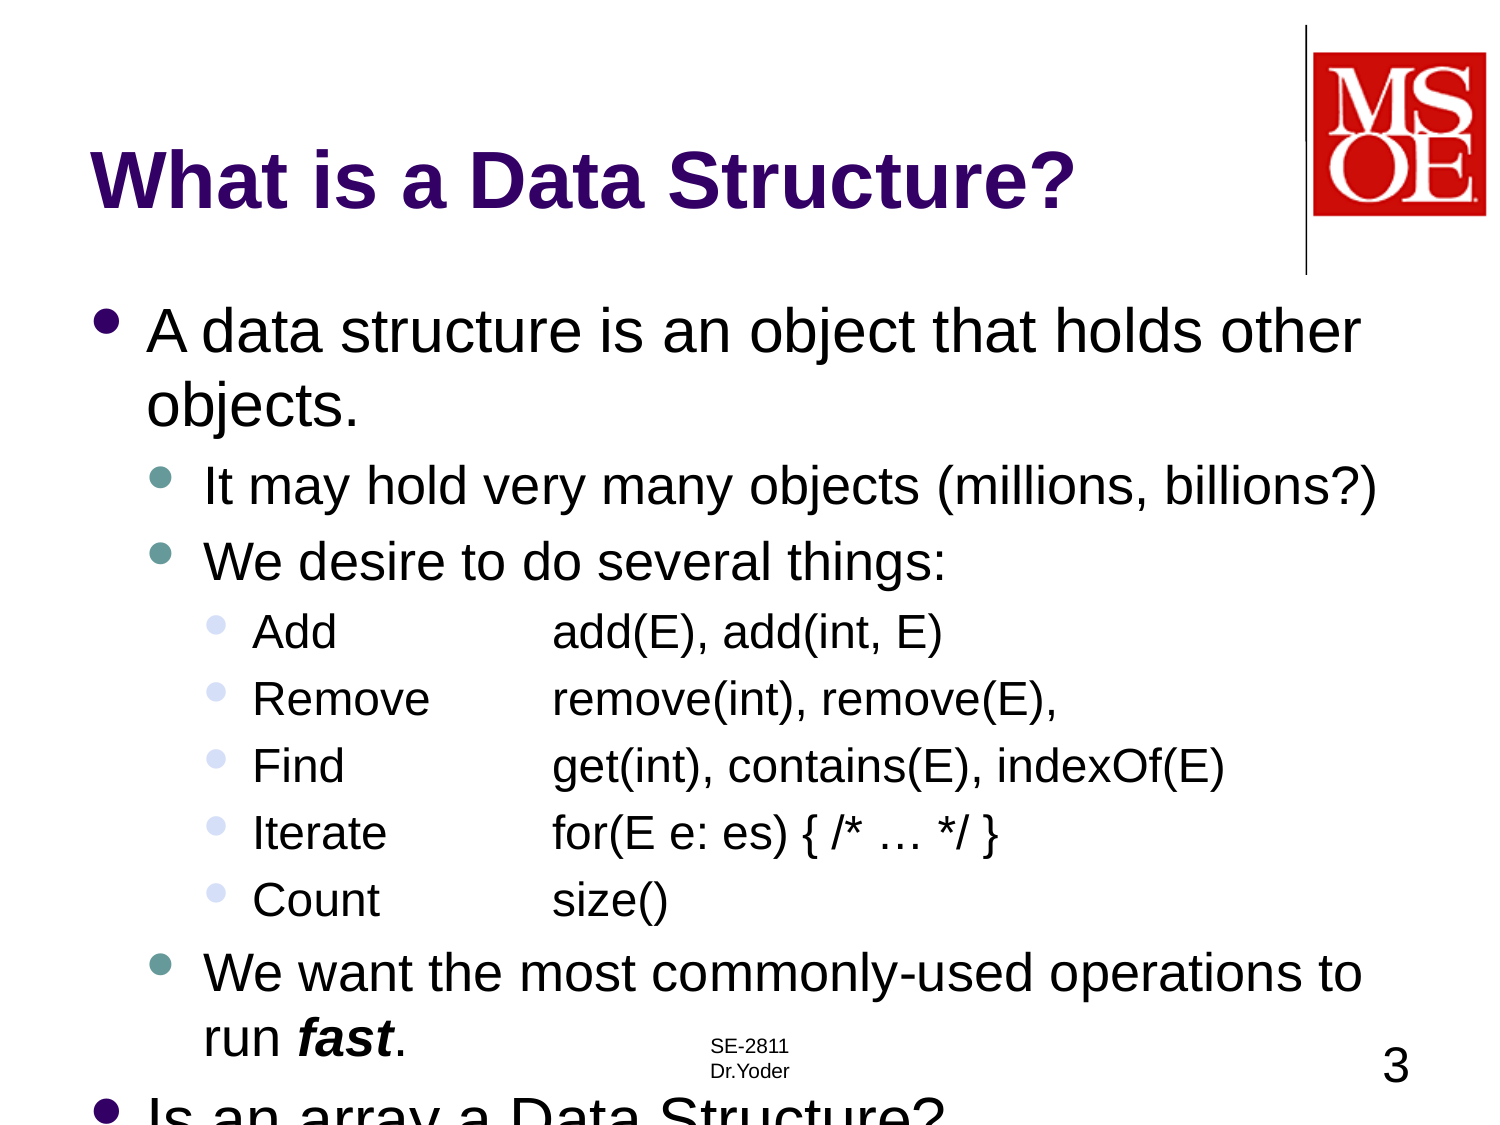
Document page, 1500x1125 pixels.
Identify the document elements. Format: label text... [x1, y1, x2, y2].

title What is a Data Structure? [74, 19, 1313, 233]
footer SE-2811 Dr.Yoder [512, 1024, 988, 1101]
slide_number 3 [1074, 1024, 1426, 1101]
list A data structure is an object that holds other objects. It may hold very many objects (millions, billions?) We desire to do several things: Add add(E), add(int, E) Remove remove(int), remove(E), Find get(int), contains(E), indexOf(E) Iterate for(E e: es) { /* … */ } Count size() We want the most commonly-used operations to run fast. Is an array a Data Structure? Yes [74, 281, 1426, 1006]
picture [1313, 37, 1488, 232]
